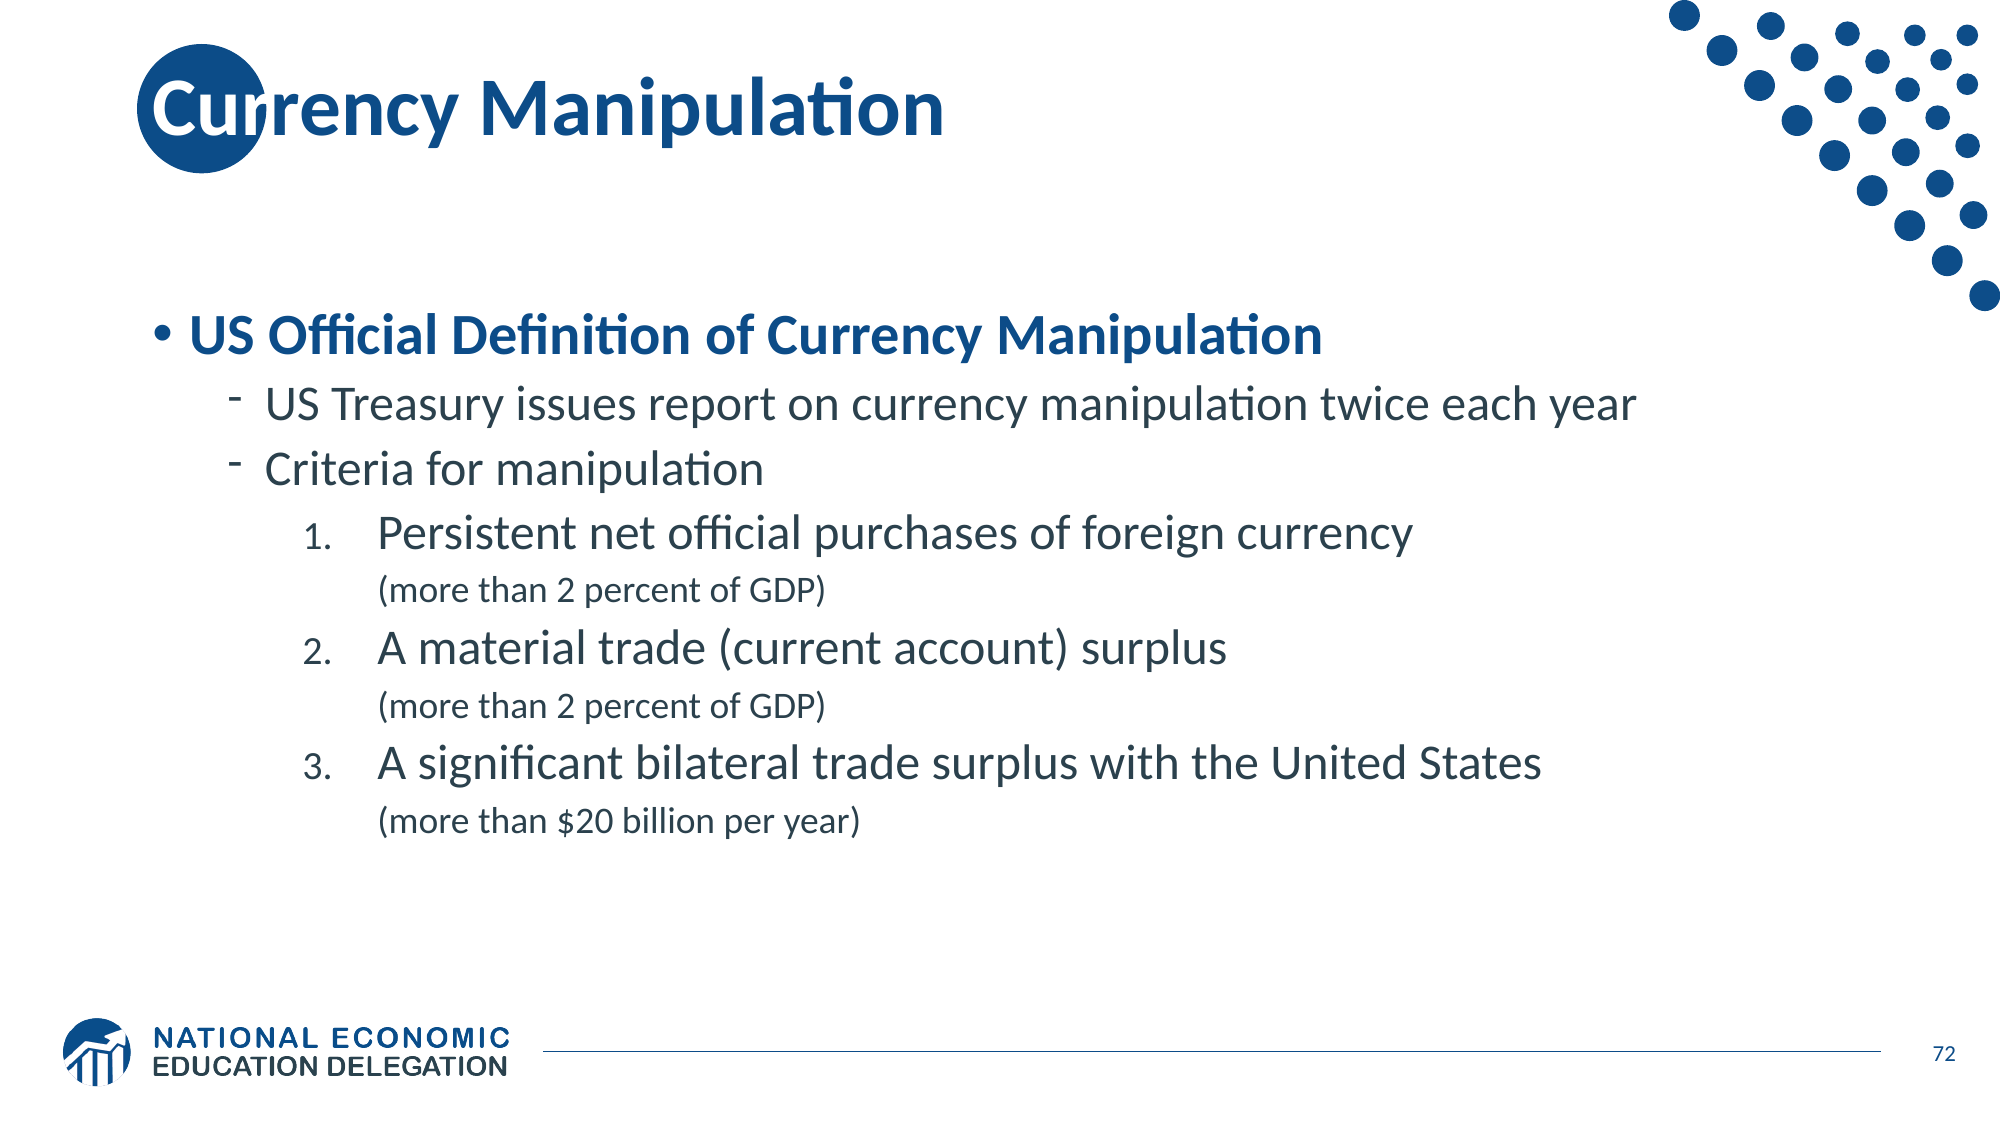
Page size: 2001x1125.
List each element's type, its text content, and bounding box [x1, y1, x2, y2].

title Currency Manipulation [137, 0, 1863, 218]
slide_number 72 [1521, 1022, 1972, 1082]
list US Official Definition of Currency Manipulation US Treasury issues report on currency manipulation twice each year Criteria for manipulation Persistent net official purchases of foreign currency (more than 2 percent of GDP) A material trade (current account) surplus (more than 2 percent of GDP) A significant bilateral trade surplus with the United States (more than $20 billion per year) [137, 257, 1863, 972]
picture [55, 1013, 520, 1091]
